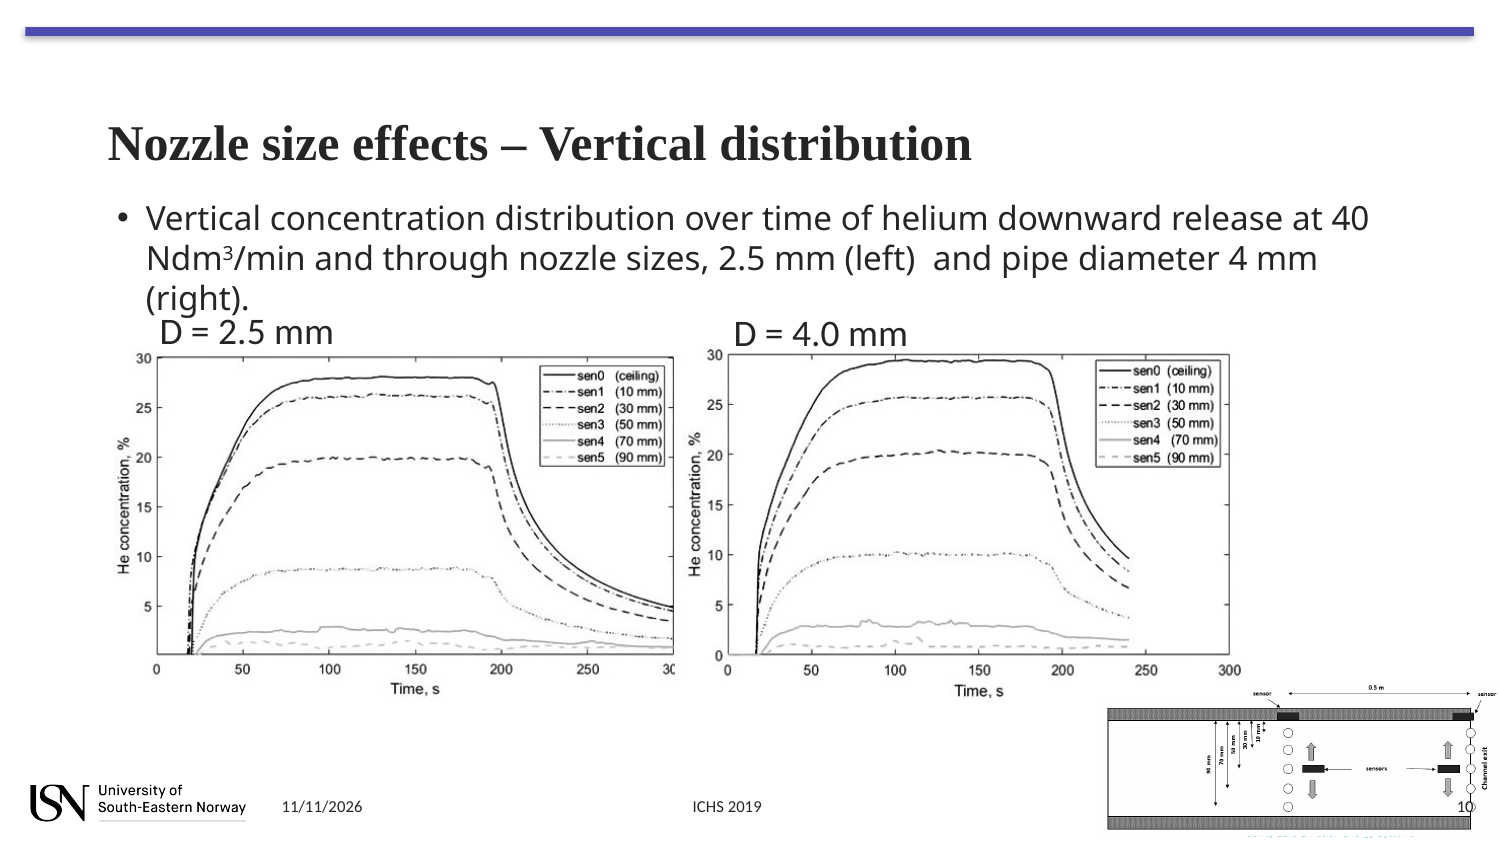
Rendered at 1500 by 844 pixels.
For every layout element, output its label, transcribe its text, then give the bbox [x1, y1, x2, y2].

title Nozzle size effects – Vertical distribution [107, 70, 1414, 197]
list Vertical concentration distribution over time of helium downward release at 40 Ndm3/min and through nozzle sizes, 2.5 mm (left) and pipe diameter 4 mm (right). [101, 197, 1420, 665]
picture [105, 335, 1500, 838]
picture [8, 762, 264, 844]
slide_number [281, 793, 489, 820]
text_box D = 4.0 mm [718, 301, 955, 334]
text_box D = 2.5 mm [144, 299, 381, 334]
footer ICHS 2019 [489, 793, 965, 820]
